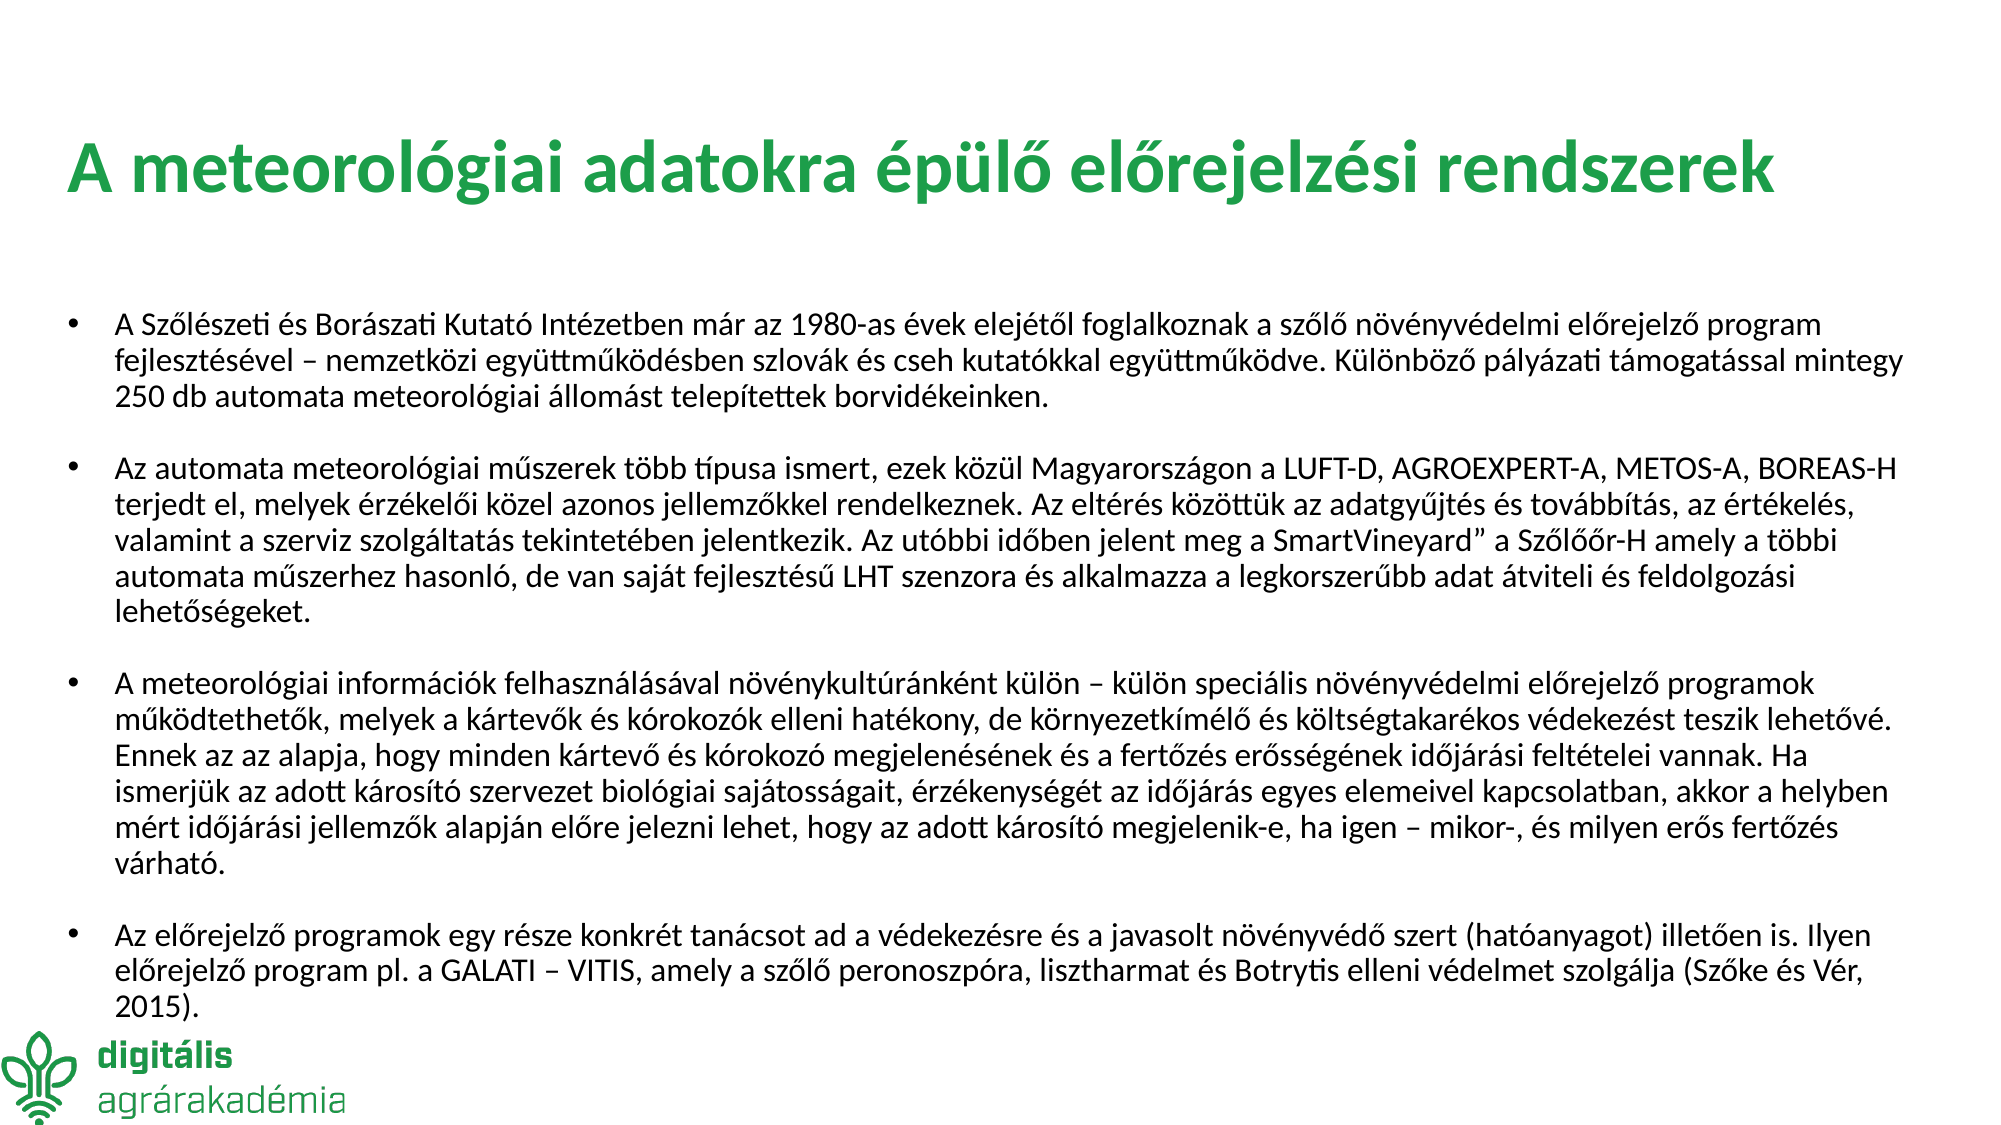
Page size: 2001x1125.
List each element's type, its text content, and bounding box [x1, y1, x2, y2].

list A Szőlészeti és Borászati Kutató Intézetben már az 1980-as évek elejétől foglalkoznak a szőlő növényvédelmi előrejelző program fejlesztésével – nemzetközi együttműködésben szlovák és cseh kutatókkal együttműködve. Különböző pályázati támogatással mintegy 250 db automata meteorológiai állomást telepítettek borvidékeinken. Az automata meteorológiai műszerek több típusa ismert, ezek közül Magyarországon a LUFT-D, AGROEXPERT-A, METOS-A, BOREAS-H terjedt el, melyek érzékelői közel azonos jellemzőkkel rendelkeznek. Az eltérés közöttük az adatgyűjtés és továbbítás, az értékelés, valamint a szerviz szolgáltatás tekintetében jelentkezik. Az utóbbi időben jelent meg a SmartVineyard” a Szőlőőr-H amely a többi automata műszerhez hasonló, de van saját fejlesztésű LHT szenzora és alkalmazza a legkorszerűbb adat átviteli és feldolgozási lehetőségeket. A meteorológiai információk felhasználásával növénykultúránként külön – külön speciális növényvédelmi előrejelző programok működtethetők, melyek a kártevők és kórokozók elleni hatékony, de környezetkímélő és költségtakarékos védekezést teszik lehetővé. Ennek az az alapja, hogy minden kártevő és kórokozó megjelenésének és a fertőzés erősségének időjárási feltételei vannak. Ha ismerjük az adott károsító szervezet biológiai sajátosságait, érzékenységét az időjárás egyes elemeivel kapcsolatban, akkor a helyben mért időjárási jellemzők alapján előre jelezni lehet, hogy az adott károsító megjelenik-e, ha igen – mikor-, és milyen erős fertőzés várható. Az előrejelző programok egy része konkrét tanácsot ad a védekezésre és a javasolt növényvédő szert (hatóanyagot) illetően is. Ilyen előrejelző program pl. a GALATI – VITIS, amely a szőlő peronoszpóra, lisztharmat és Botrytis elleni védelmet szolgálja (Szőke és Vér, 2015). [52, 299, 1949, 1014]
title A meteorológiai adatokra épülő előrejelzési rendszerek [52, 59, 1949, 278]
picture [0, 1031, 345, 1125]
